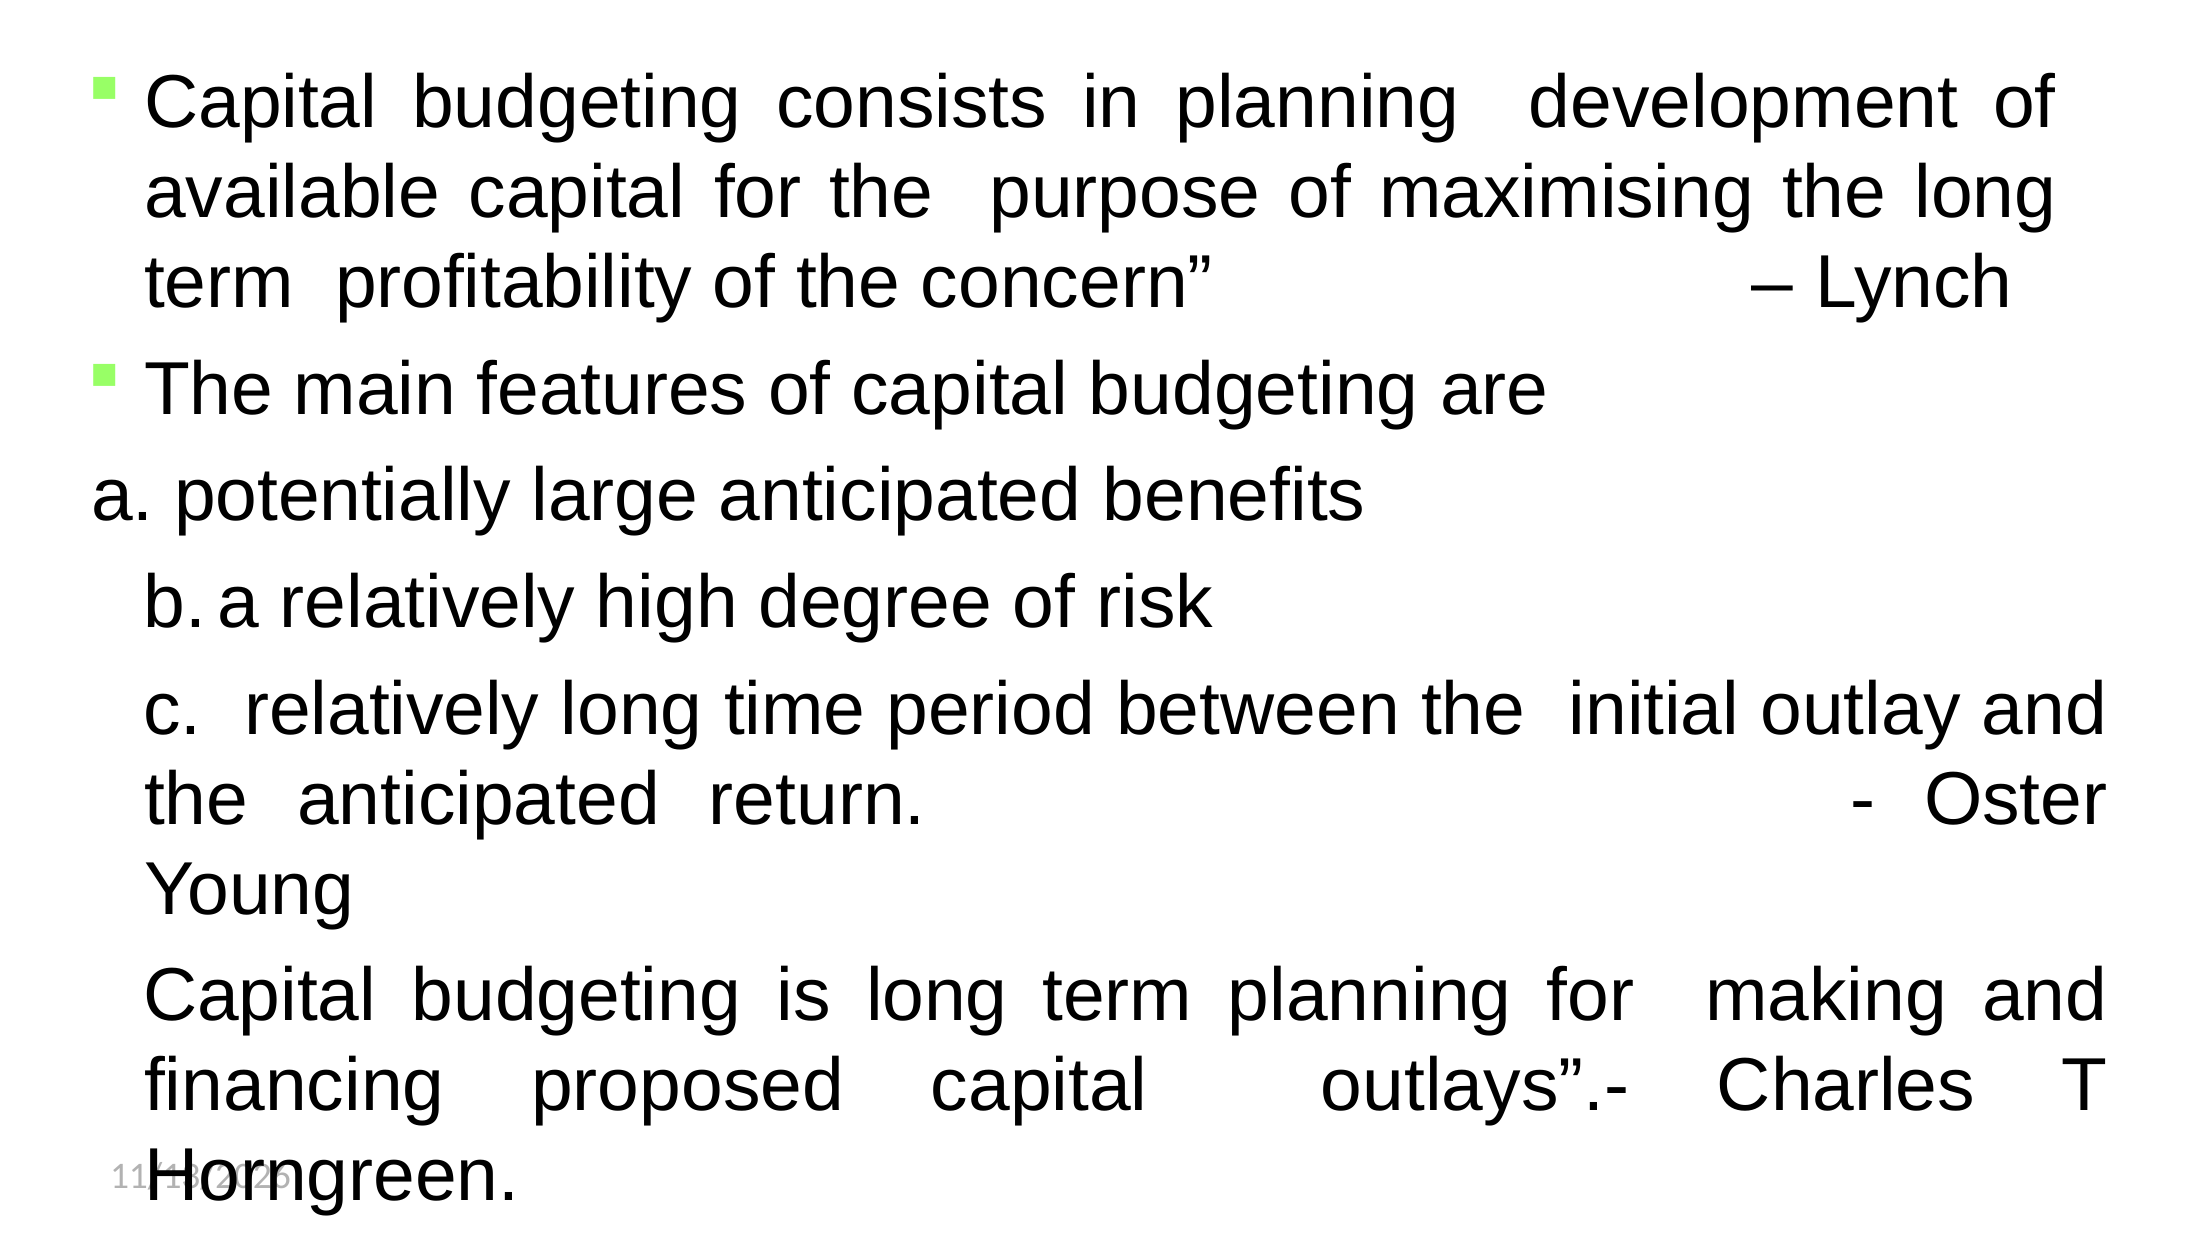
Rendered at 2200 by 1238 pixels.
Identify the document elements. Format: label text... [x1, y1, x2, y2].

list Capital budgeting consists in planning development of available capital for the purpose of maximising the long term profitability of the concern” – Lynch The main features of capital budgeting are potentially large anticipated benefits a relatively high degree of risk relatively long time period between the initial outlay and the anticipated return. - Oster Young Capital budgeting is long term planning for making and financing proposed capital outlays”.- Charles T Horngreen. [85, 52, 2150, 1122]
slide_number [110, 1150, 616, 1197]
